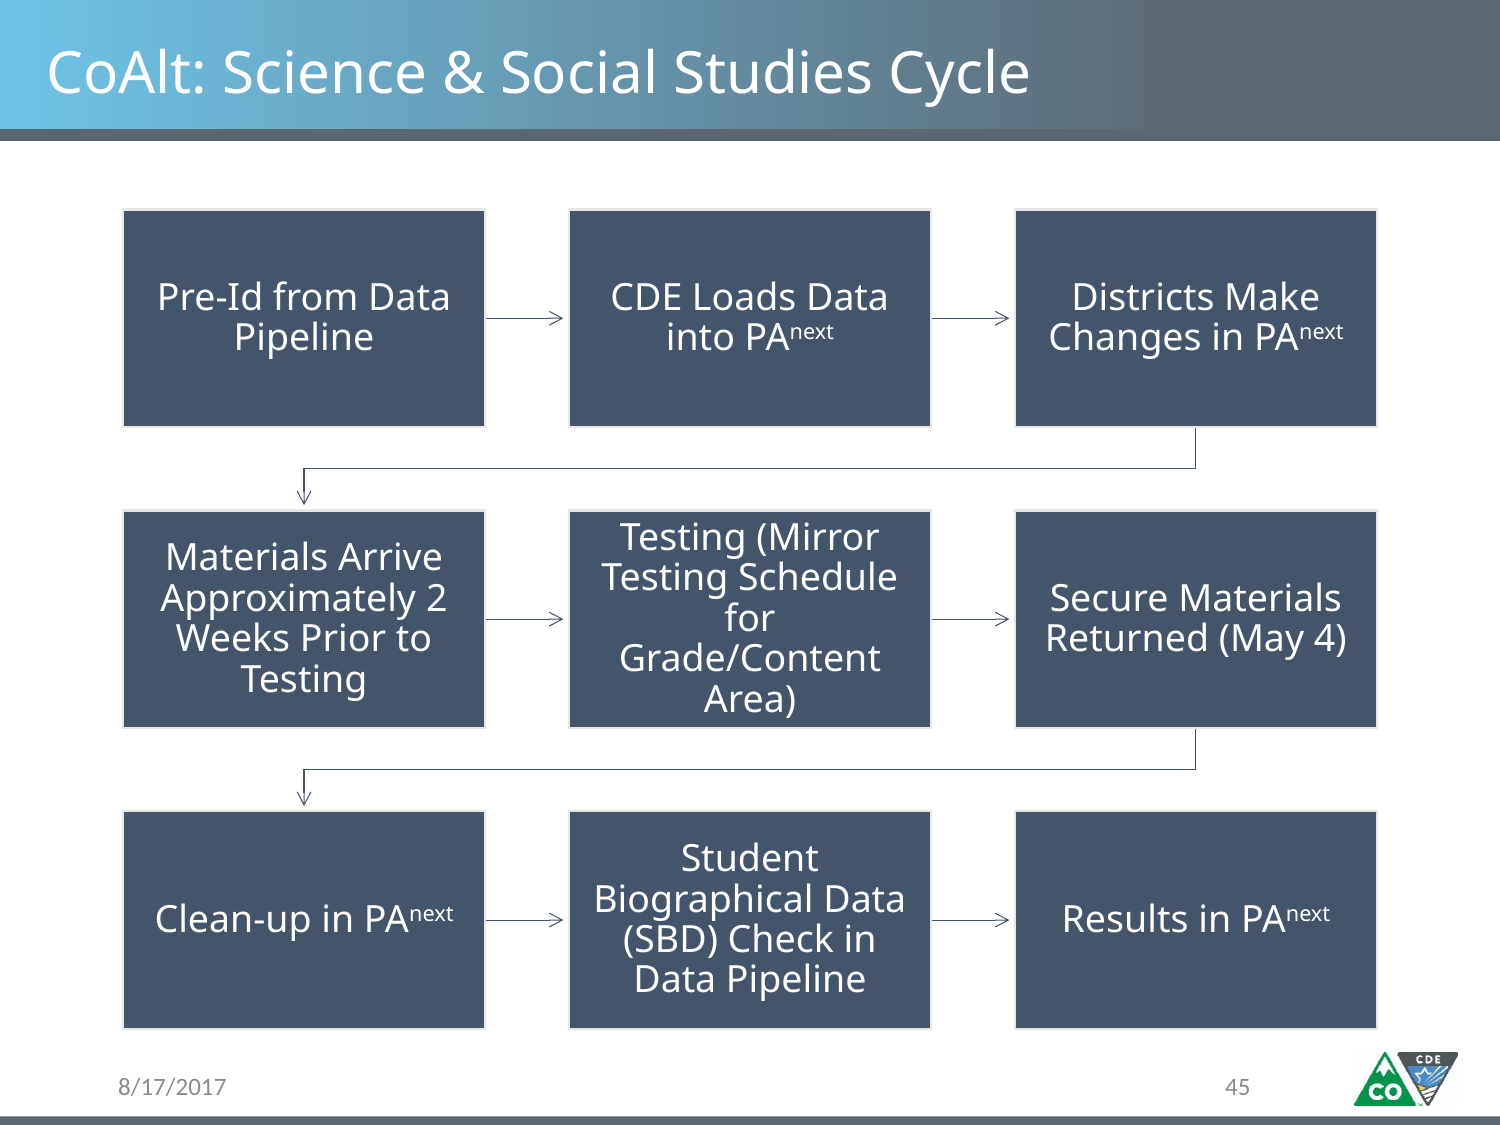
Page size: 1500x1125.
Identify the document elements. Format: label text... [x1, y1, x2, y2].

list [0, 209, 1500, 1030]
picture [1354, 1052, 1458, 1106]
title CoAlt: Science & Social Studies Cycle [31, 31, 1326, 117]
